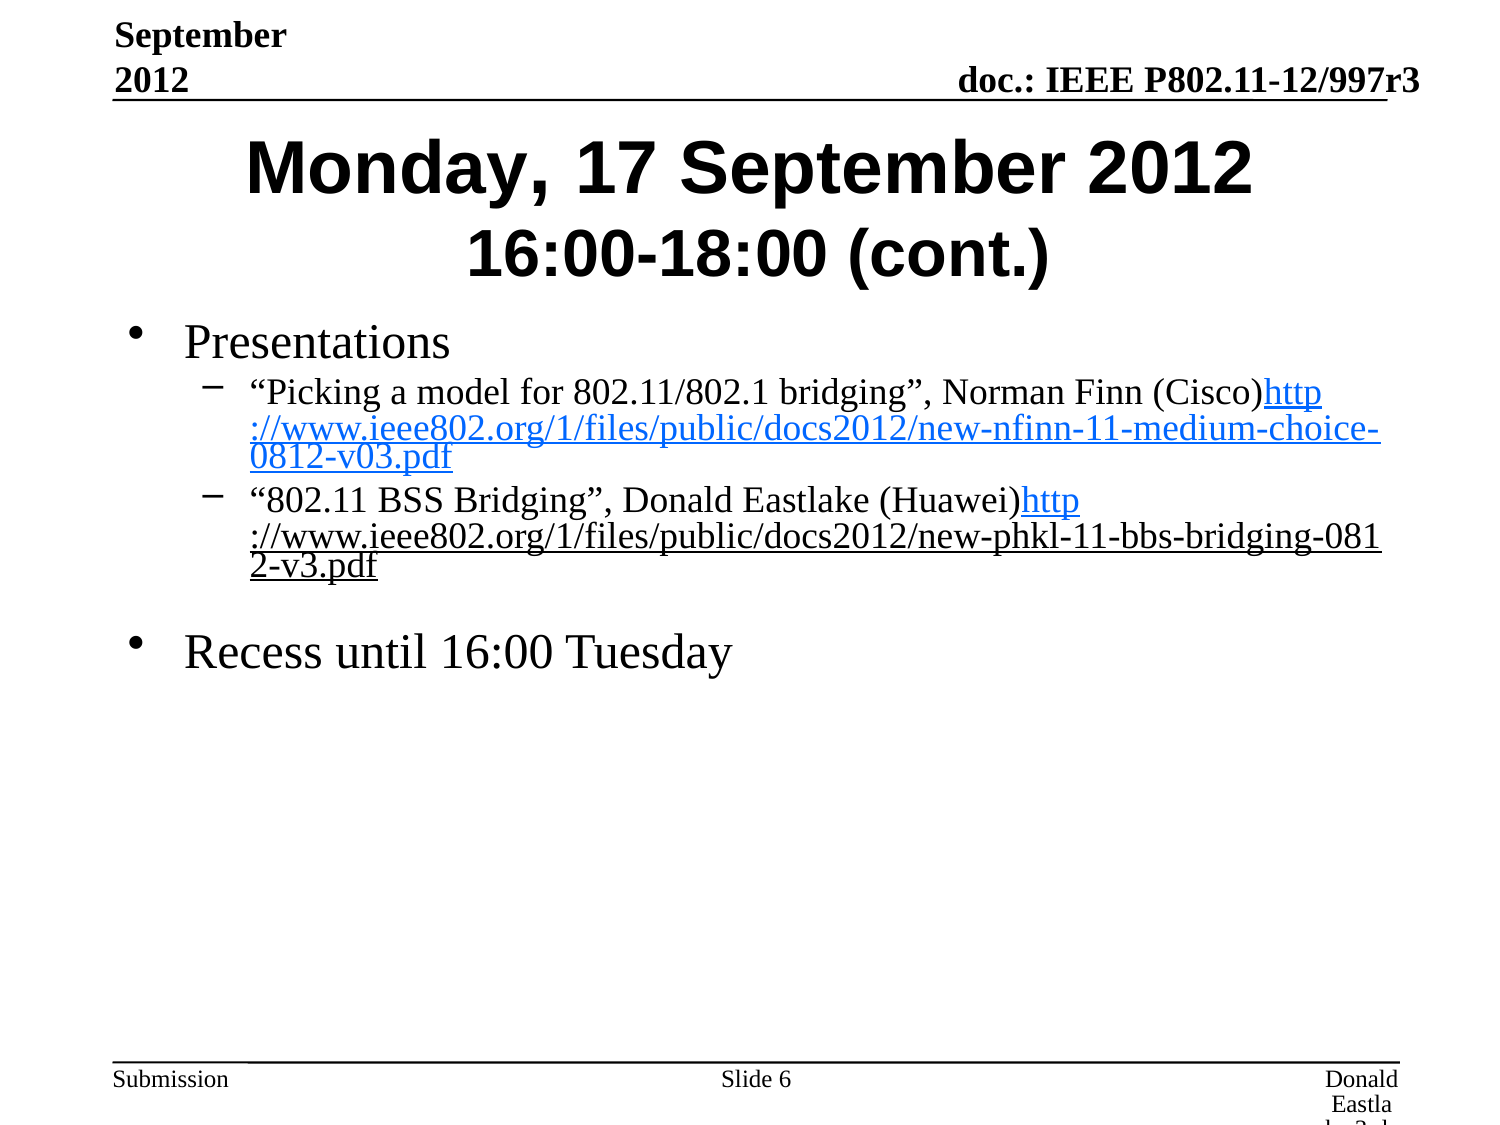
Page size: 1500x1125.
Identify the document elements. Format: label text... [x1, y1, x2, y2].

slide_number Slide 6 [712, 1063, 800, 1093]
list Presentations “Picking a model for 802.11/802.1 bridging”, Norman Finn (Cisco)http://www.ieee802.org/1/files/public/docs2012/new-nfinn-11-medium-choice-0812-v03.pdf “802.11 BSS Bridging”, Donald Eastlake (Huawei)http://www.ieee802.org/1/files/public/docs2012/new-phkl-11-bbs-bridging-0812-v3.pdf Recess until 16:00 Tuesday [112, 312, 1413, 1063]
footer Donald Eastlake 3rd, Huawei Technologies [1325, 1063, 1402, 1093]
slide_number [114, 54, 290, 100]
title Monday, 17 September 2012 16:00-18:00 (cont.) [112, 112, 1388, 288]
